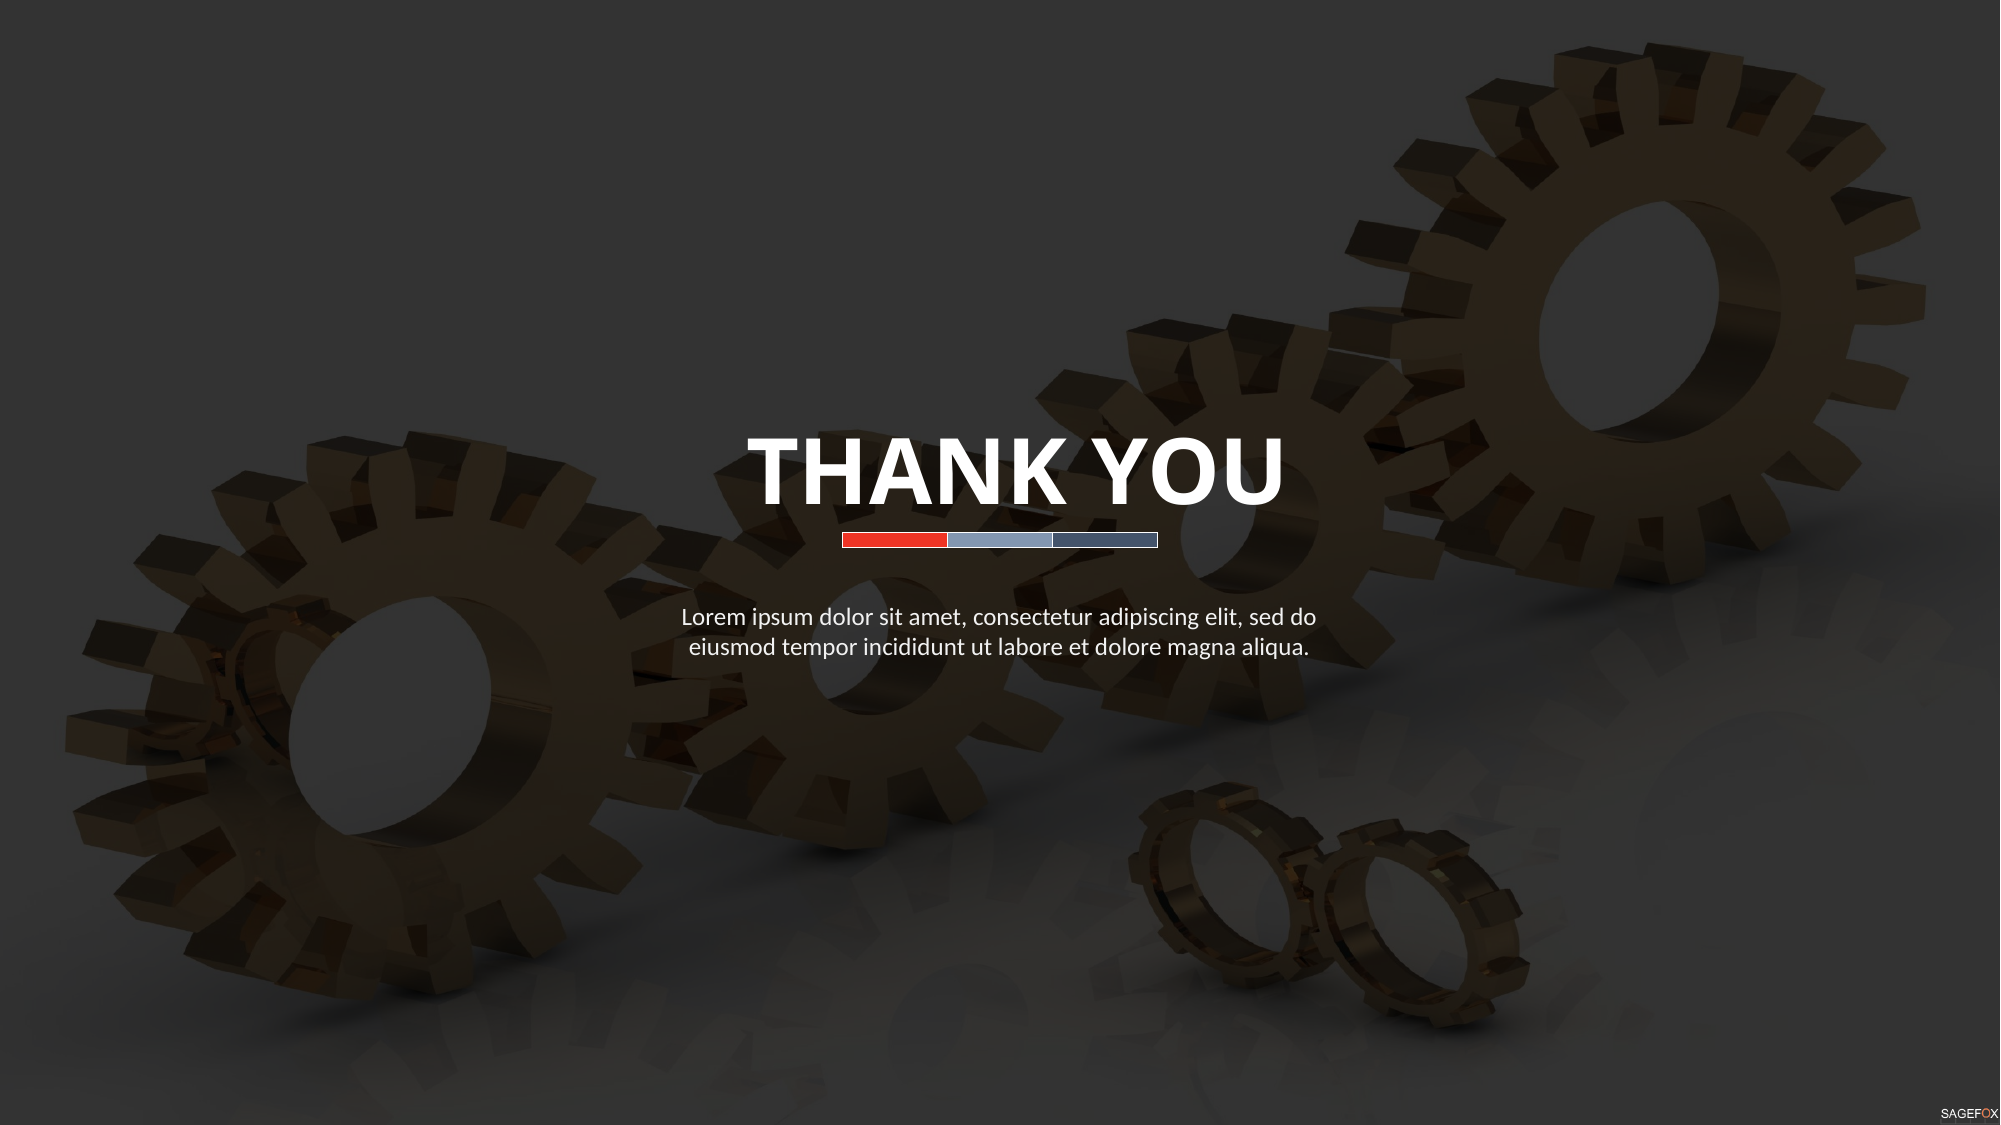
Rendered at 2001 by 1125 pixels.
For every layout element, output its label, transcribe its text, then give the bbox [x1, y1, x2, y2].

picture [0, 0, 2001, 1125]
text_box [842, 532, 1158, 548]
text_box THANK YOU [565, 405, 1470, 531]
text_box Lorem ipsum dolor sit amet, consectetur adipiscing elit, sed do eiusmod tempor incididunt ut labore et dolore magna aliqua. [660, 593, 1340, 668]
